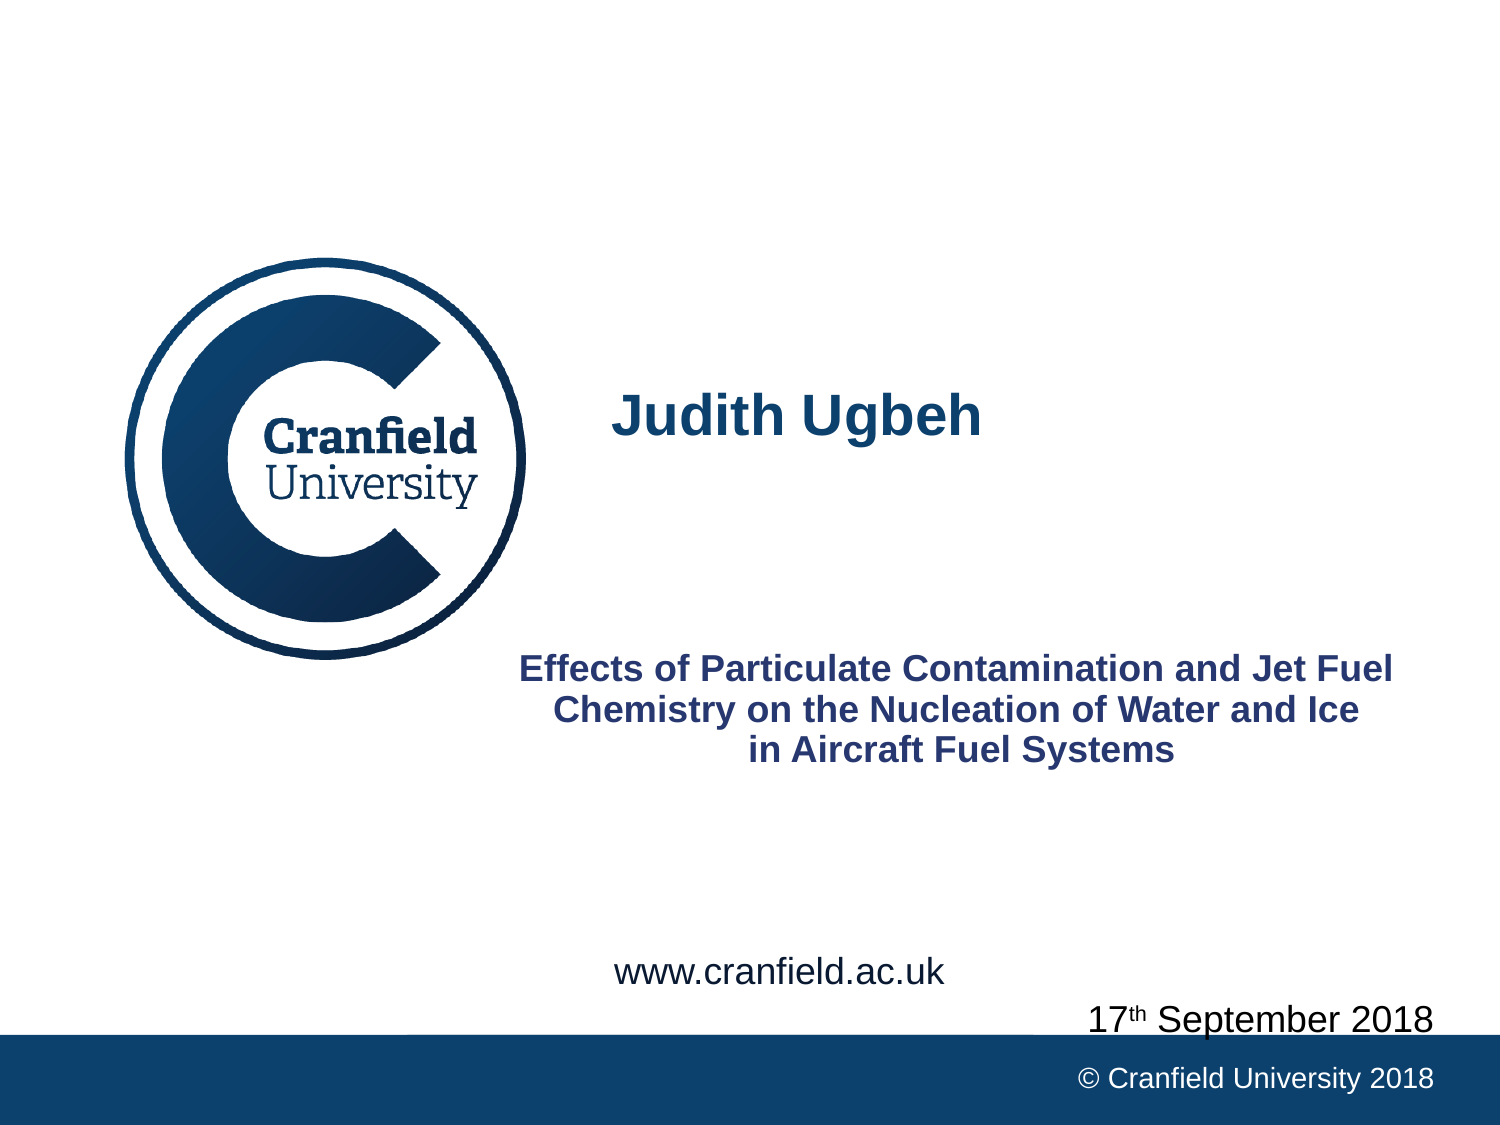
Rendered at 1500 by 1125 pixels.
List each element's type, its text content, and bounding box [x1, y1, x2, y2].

list Effects of Particulate Contamination and Jet Fuel Chemistry on the Nucleation of Water and Ice in Aircraft Fuel Systems [501, 633, 1412, 787]
list Judith Ugbeh [596, 278, 1368, 633]
text_box 17th September 2018 [1072, 987, 1449, 1048]
picture [115, 248, 535, 669]
